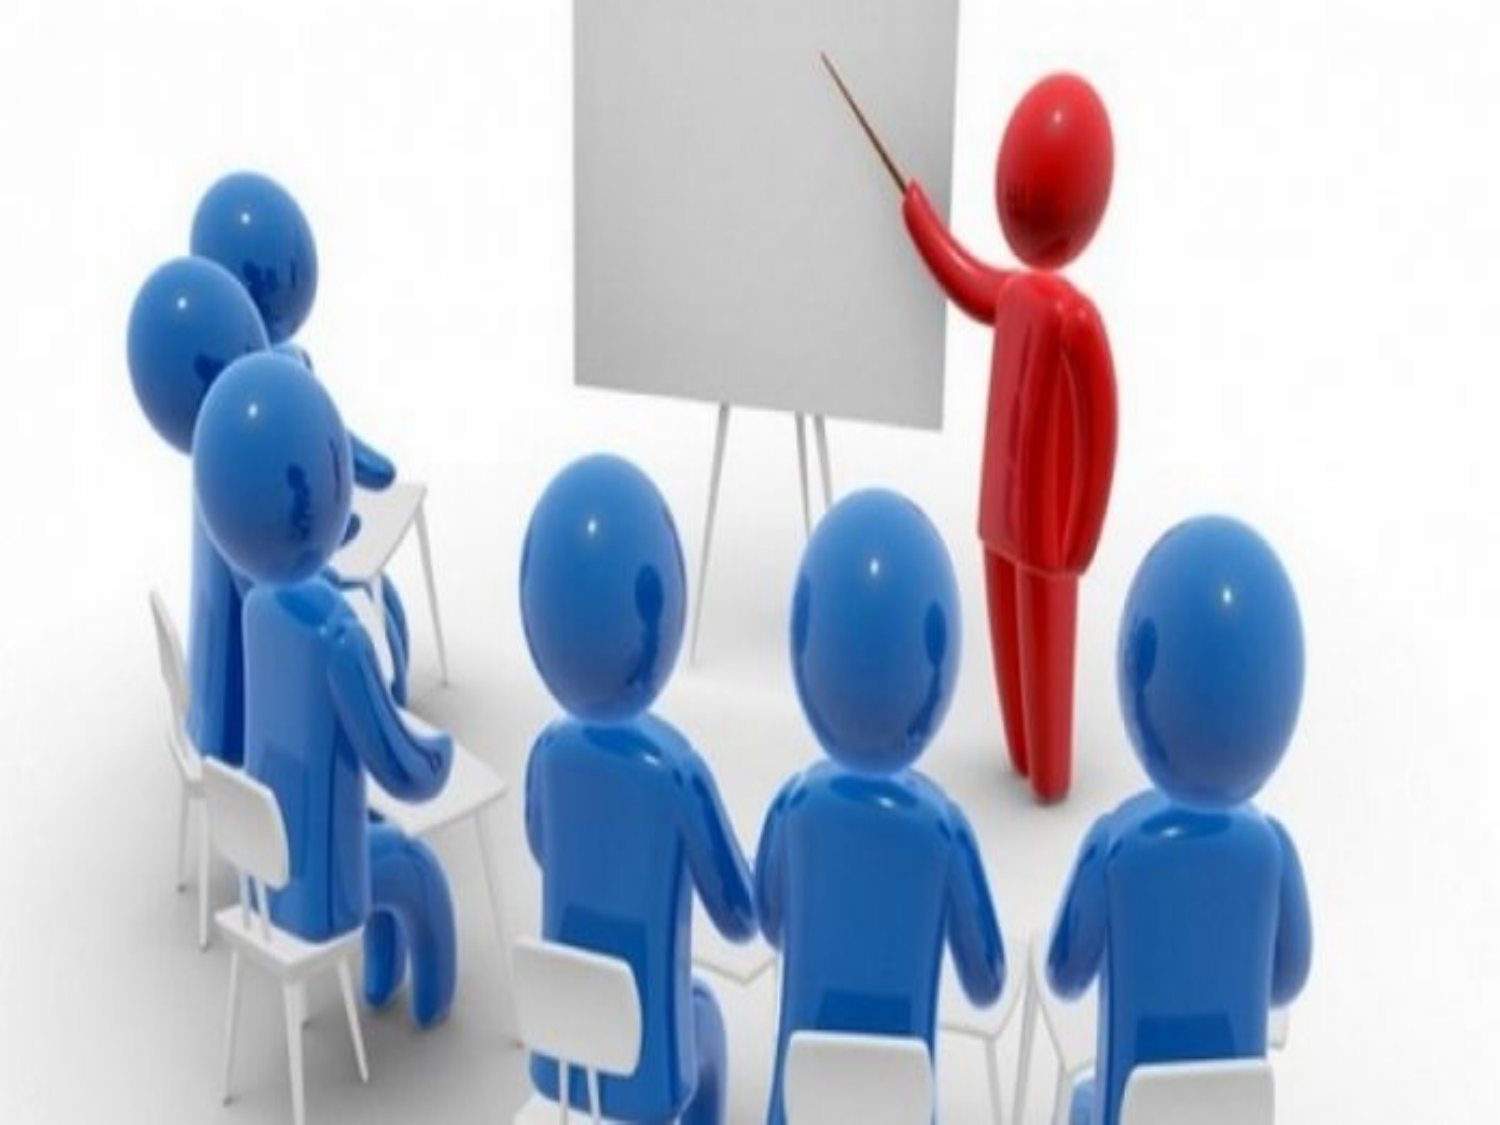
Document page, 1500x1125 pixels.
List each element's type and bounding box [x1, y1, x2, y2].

list [0, 0, 1500, 1125]
